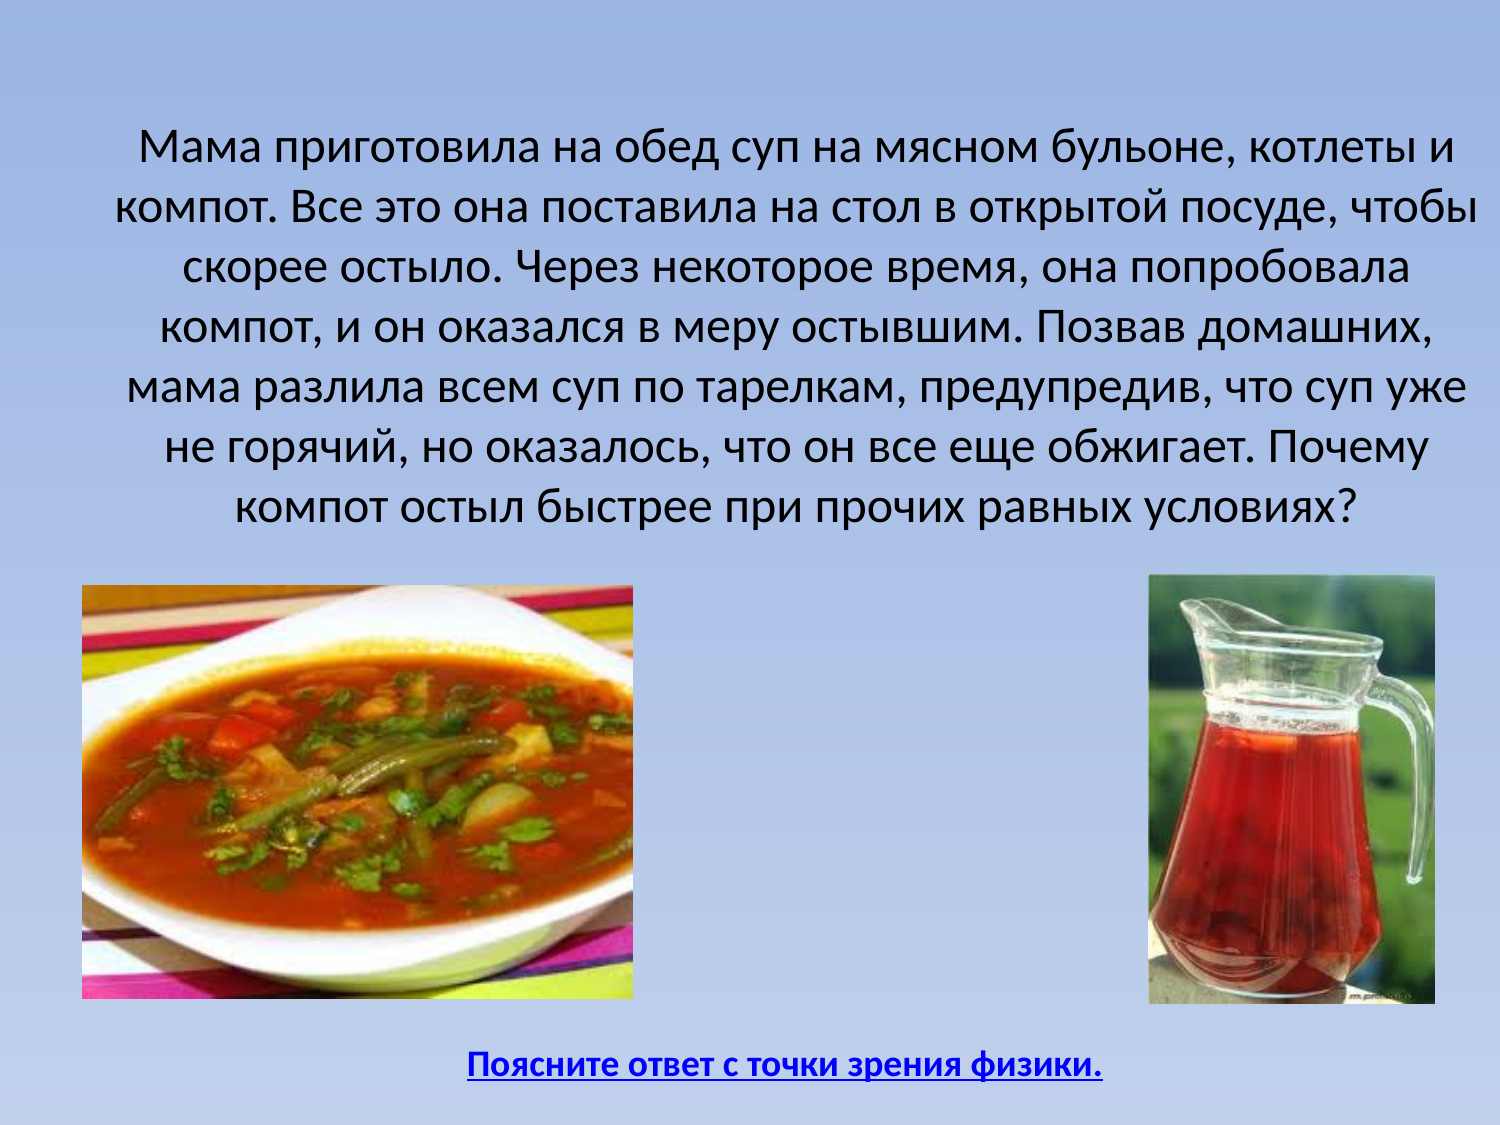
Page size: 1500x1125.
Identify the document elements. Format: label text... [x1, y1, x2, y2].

text_box Мама приготовила на обед суп на мясном бульоне, котлеты и компот. Все это она поставила на стол в открытой посуде, чтобы скорее остыло. Через некоторое время, она попробовала компот, и он оказался в меру остывшим. Позвав домашних, мама разлила всем суп по тарелкам, предупредив, что суп уже не горячий, но оказалось, что он все еще обжигает. Почему компот остыл быстрее при прочих равных условиях? [93, 105, 1500, 541]
picture [81, 585, 634, 999]
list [1148, 573, 1435, 1005]
text_box Поясните ответ с точки зрения физики. [339, 1031, 1231, 1091]
